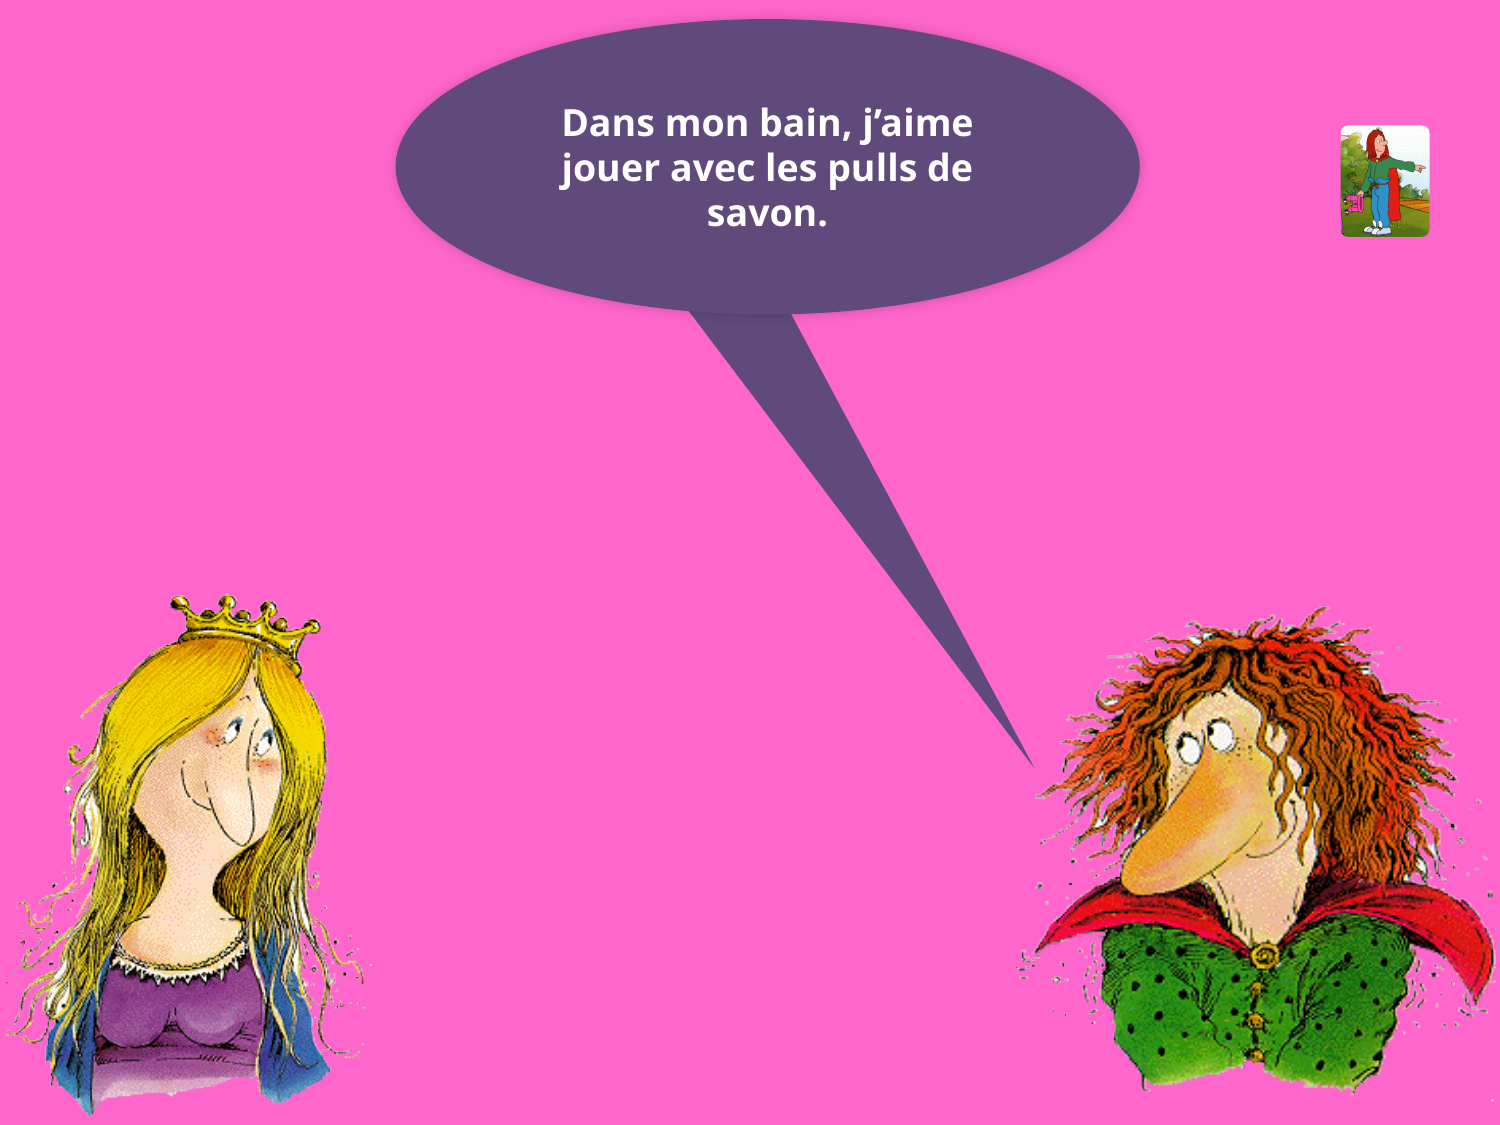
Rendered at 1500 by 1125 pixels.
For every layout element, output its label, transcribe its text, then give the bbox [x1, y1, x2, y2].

text_box [996, 560, 1500, 1125]
picture [1016, 597, 1500, 1107]
picture [1340, 125, 1430, 238]
picture [0, 590, 372, 1125]
text_box [0, 560, 504, 1125]
text_box [0, 0, 1500, 1108]
text_box Dans mon bain, j’aime jouer avec les pulls de savon. [393, 16, 1142, 317]
